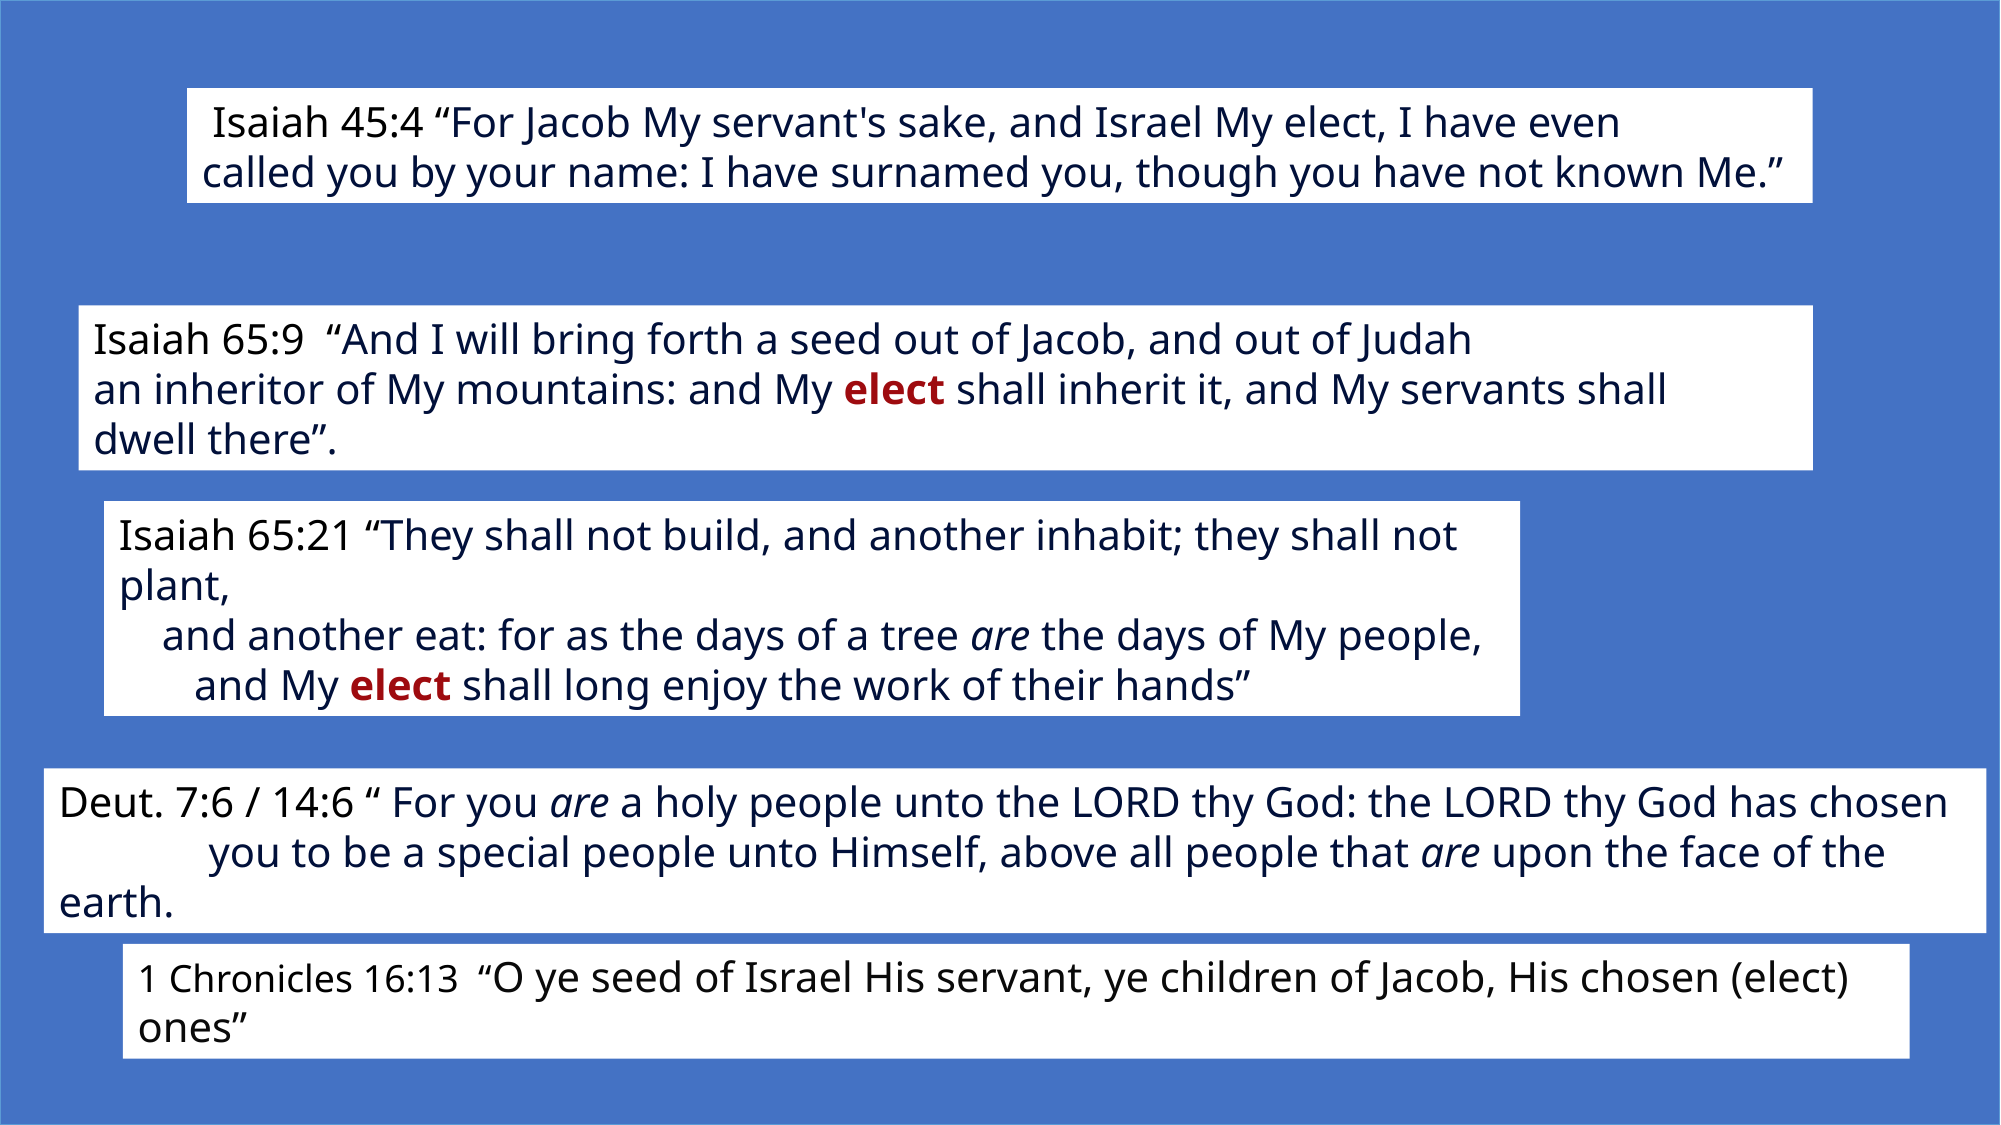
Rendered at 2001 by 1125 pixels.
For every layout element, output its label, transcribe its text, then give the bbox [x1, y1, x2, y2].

text_box Isaiah 45:4 “For Jacob My servant's sake, and Israel My elect, I have even called you by your name: I have surnamed you, though you have not known Me.” [187, 88, 1813, 203]
text_box [0, 0, 2000, 1125]
text_box Isaiah 65:9 “And I will bring forth a seed out of Jacob, and out of Judah an inheritor of My mountains: and My elect shall inherit it, and My servants shall dwell there”. [78, 305, 1813, 471]
text_box Deut. 7:6 / 14:6 “ For you are a holy people unto the LORD thy God: the LORD thy God has chosen you to be a special people unto Himself, above all people that are upon the face of the earth. [43, 768, 1987, 934]
text_box 1 Chronicles 16:13 “O ye seed of Israel His servant, ye children of Jacob, His chosen (elect) ones” [122, 943, 1910, 1059]
text_box Isaiah 65:21 “They shall not build, and another inhabit; they shall not plant, and another eat: for as the days of a tree are the days of My people, and My elect shall long enjoy the work of their hands” [104, 501, 1521, 716]
